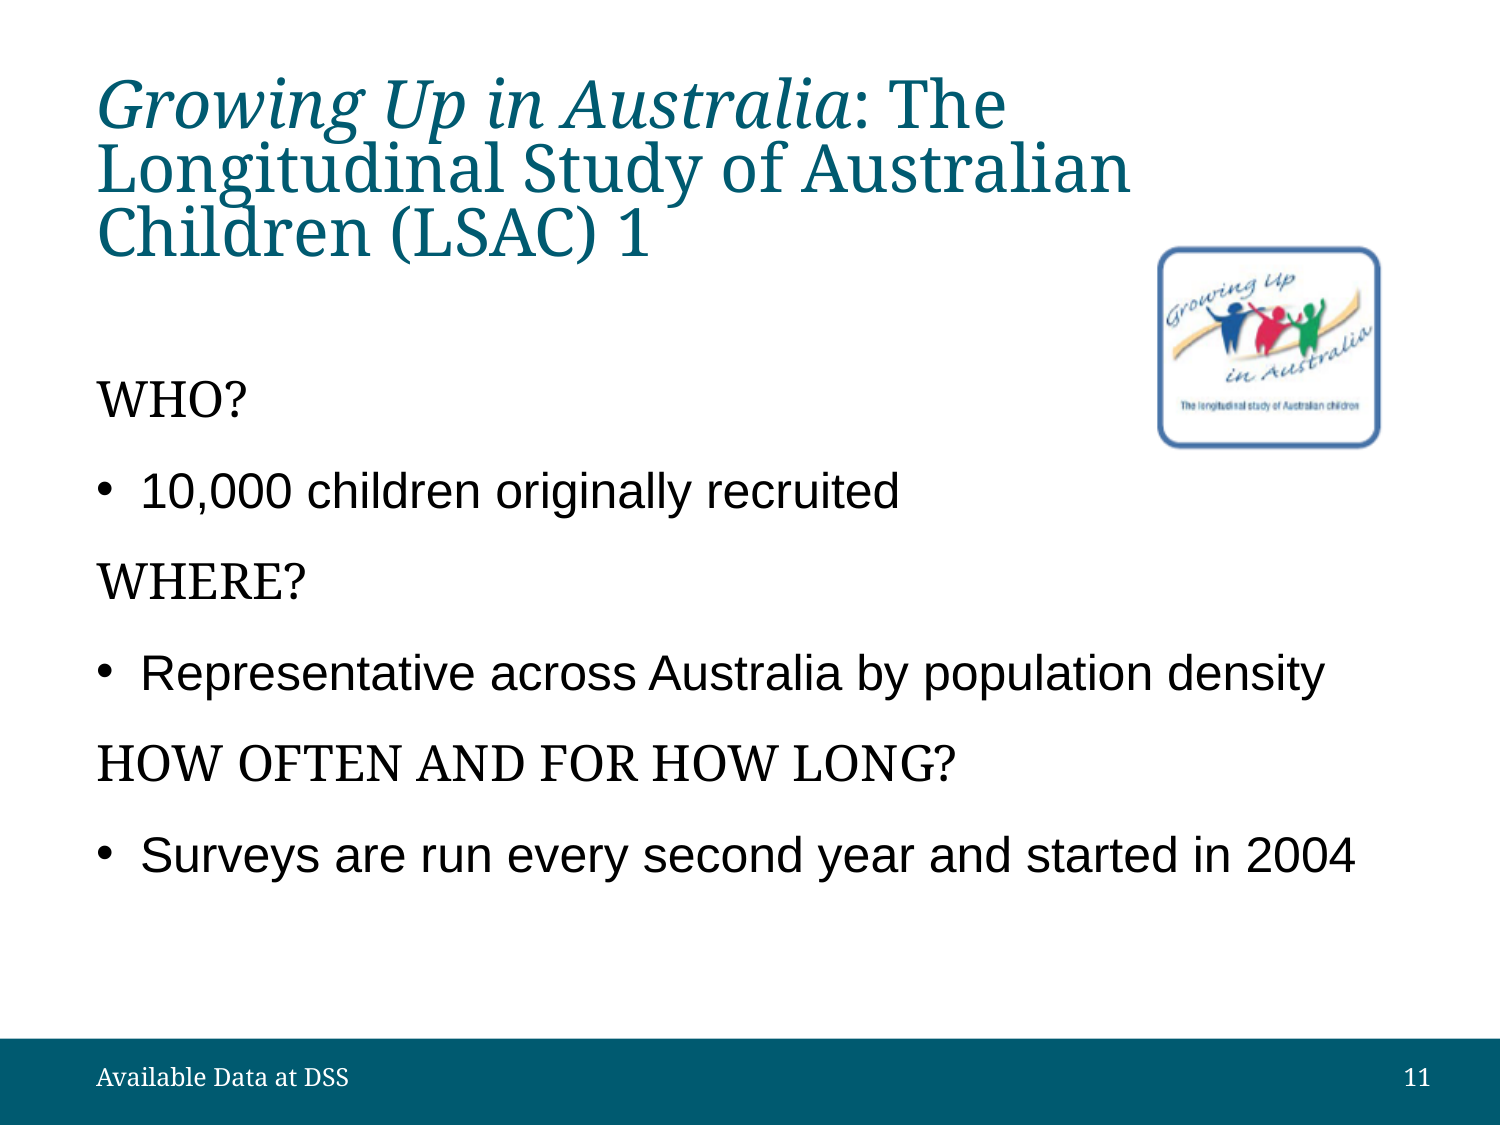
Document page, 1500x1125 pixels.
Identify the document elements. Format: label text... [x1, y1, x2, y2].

list WHO? 10,000 children originally recruited WHERE? Representative across Australia by population density HOW OFTEN AND FOR HOW LONG? Surveys are run every second year and started in 2004 [96, 250, 1404, 994]
slide_number 11 [1341, 1048, 1432, 1109]
picture [1145, 243, 1387, 455]
title Growing Up in Australia: The Longitudinal Study of Australian Children (LSAC) 1 [96, 77, 1404, 244]
footer Available Data at DSS [96, 1048, 1164, 1109]
